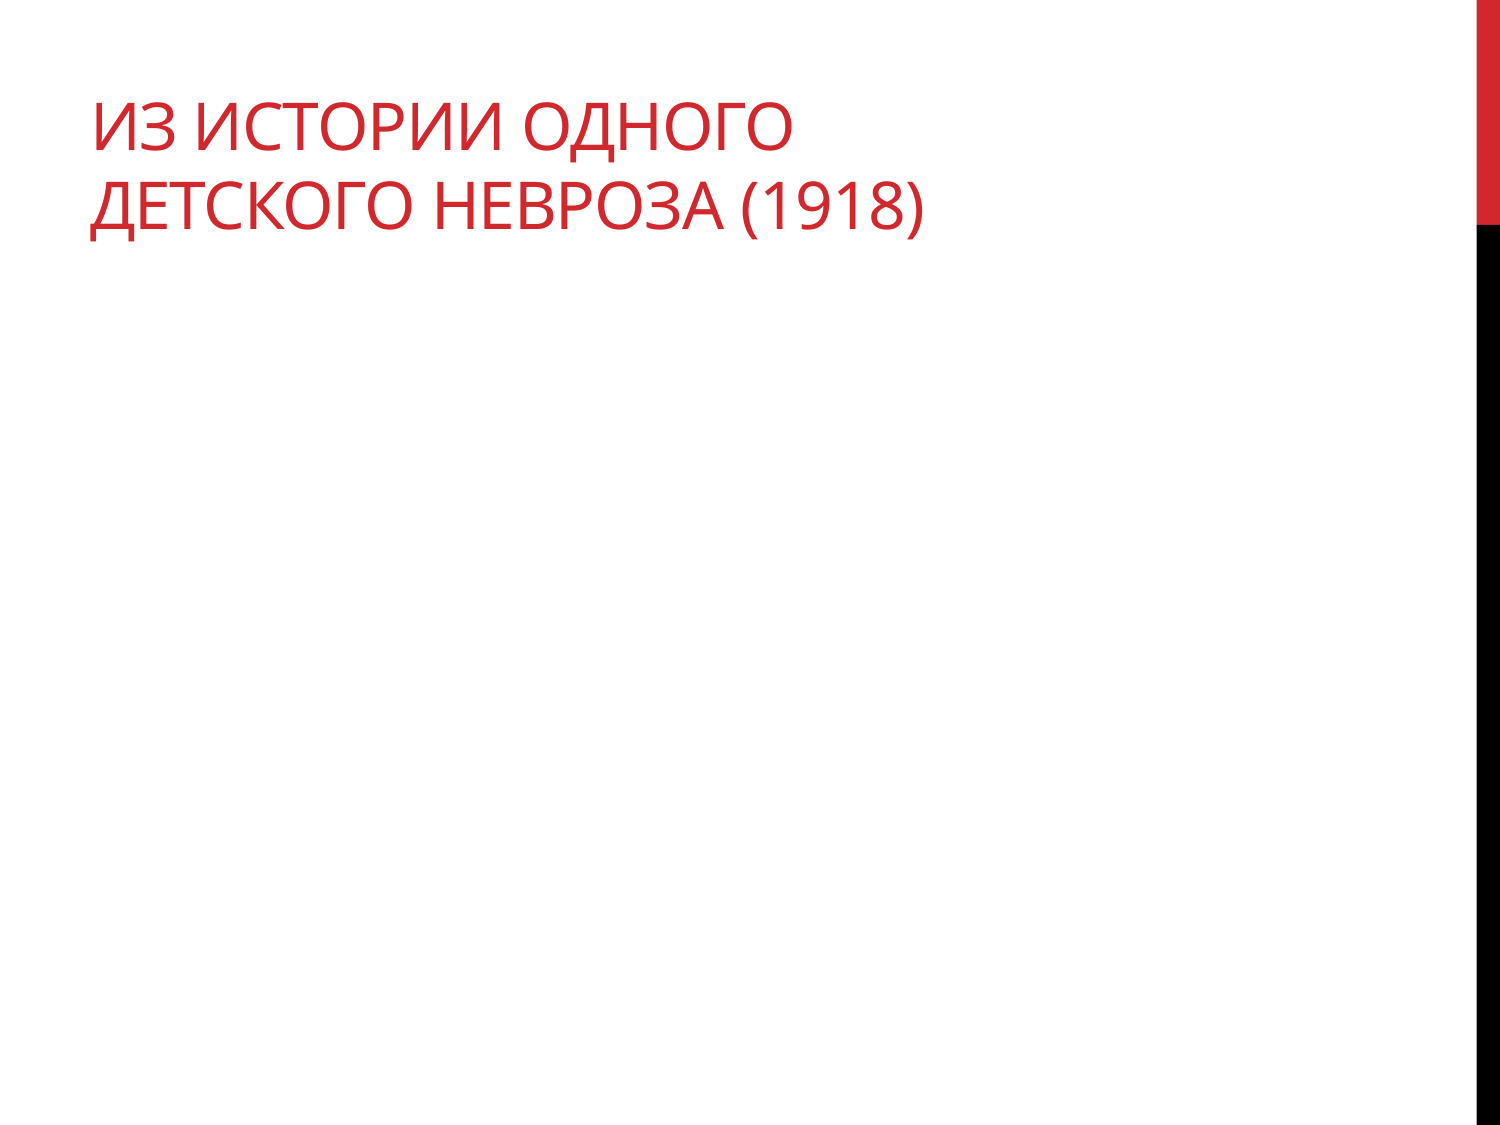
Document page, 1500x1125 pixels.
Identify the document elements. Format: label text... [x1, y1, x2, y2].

title Из истории одного детского невроза (1918) [75, 25, 1025, 250]
